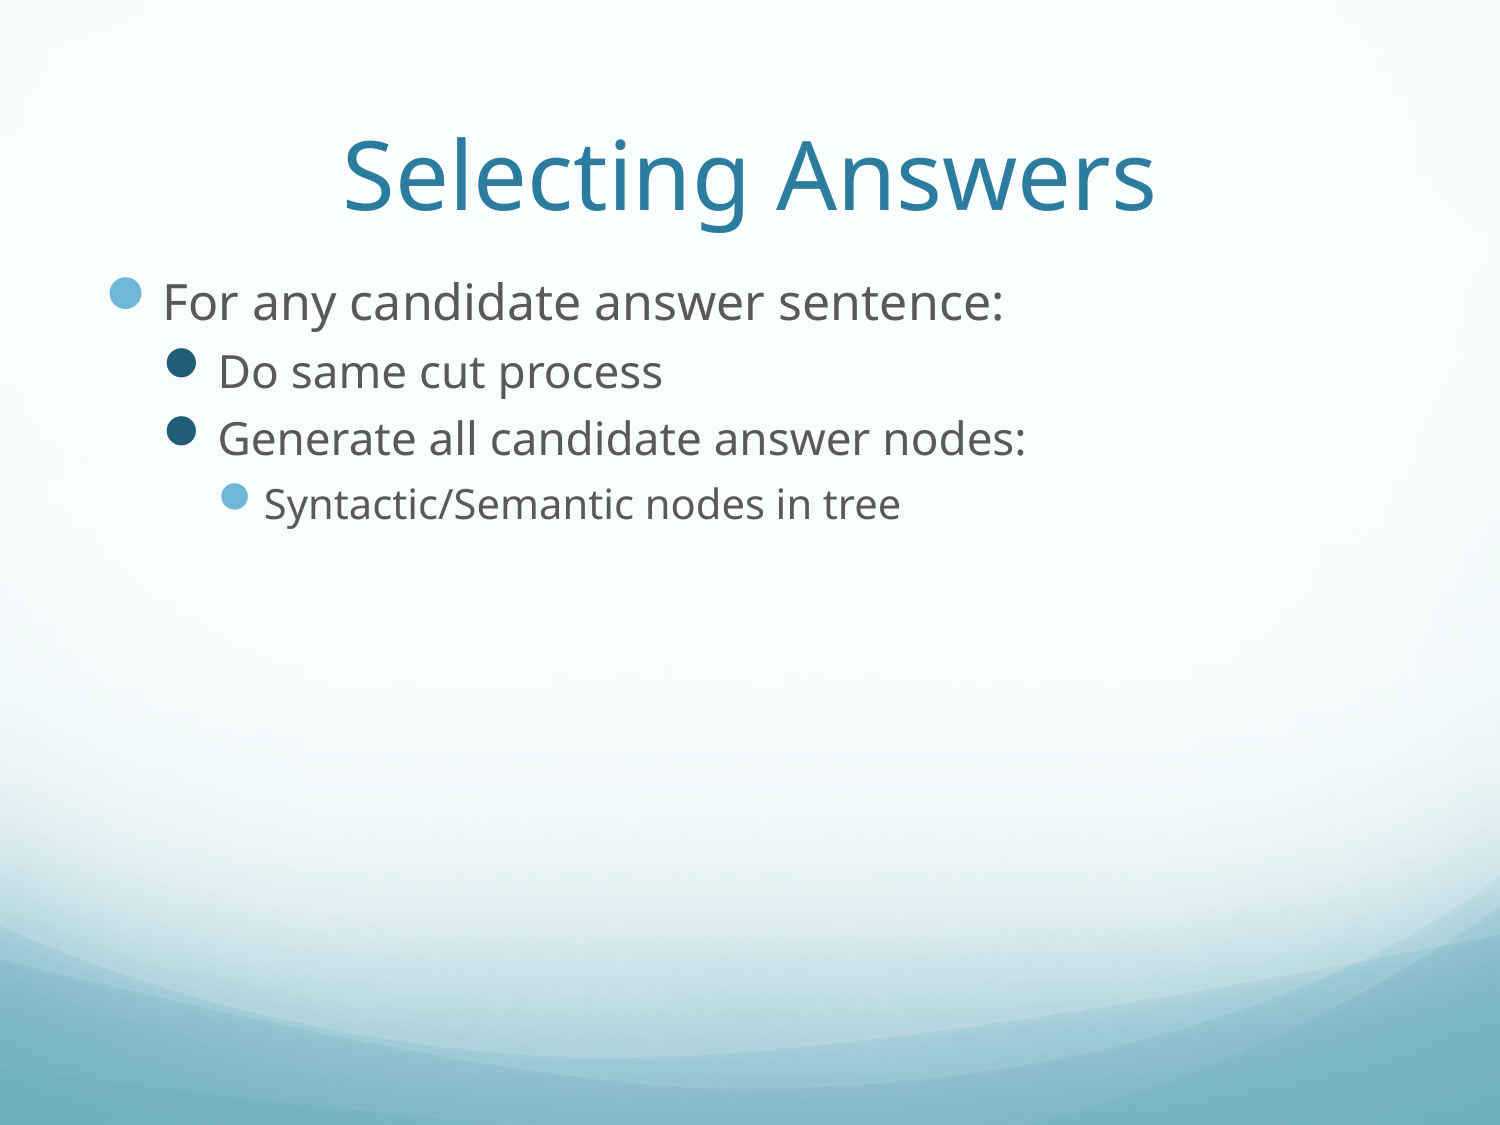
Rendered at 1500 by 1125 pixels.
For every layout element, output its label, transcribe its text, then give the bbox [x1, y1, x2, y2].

list For any candidate answer sentence: Do same cut process Generate all candidate answer nodes: Syntactic/Semantic nodes in tree [90, 262, 1410, 975]
title Selecting Answers [90, 17, 1410, 237]
